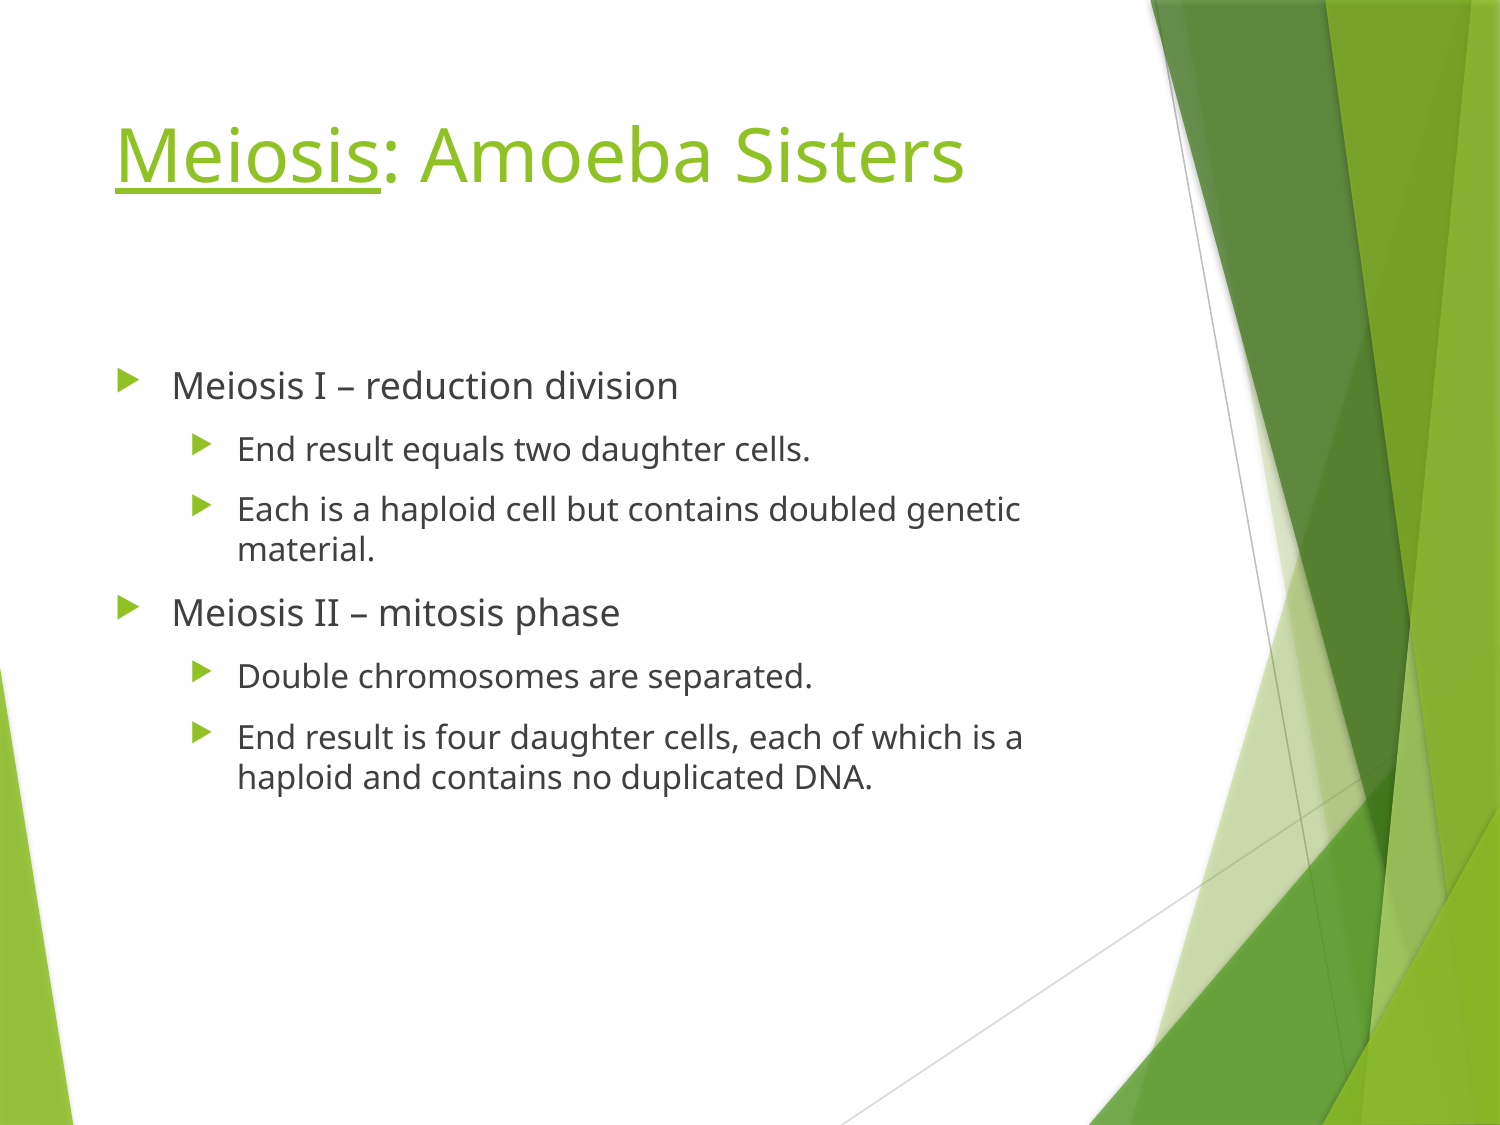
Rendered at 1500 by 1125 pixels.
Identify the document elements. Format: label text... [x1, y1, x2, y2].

list Meiosis I – reduction division End result equals two daughter cells. Each is a haploid cell but contains doubled genetic material. Meiosis II – mitosis phase Double chromosomes are separated. End result is four daughter cells, each of which is a haploid and contains no duplicated DNA. [99, 354, 1142, 992]
title Meiosis: Amoeba Sisters [99, 99, 1142, 317]
